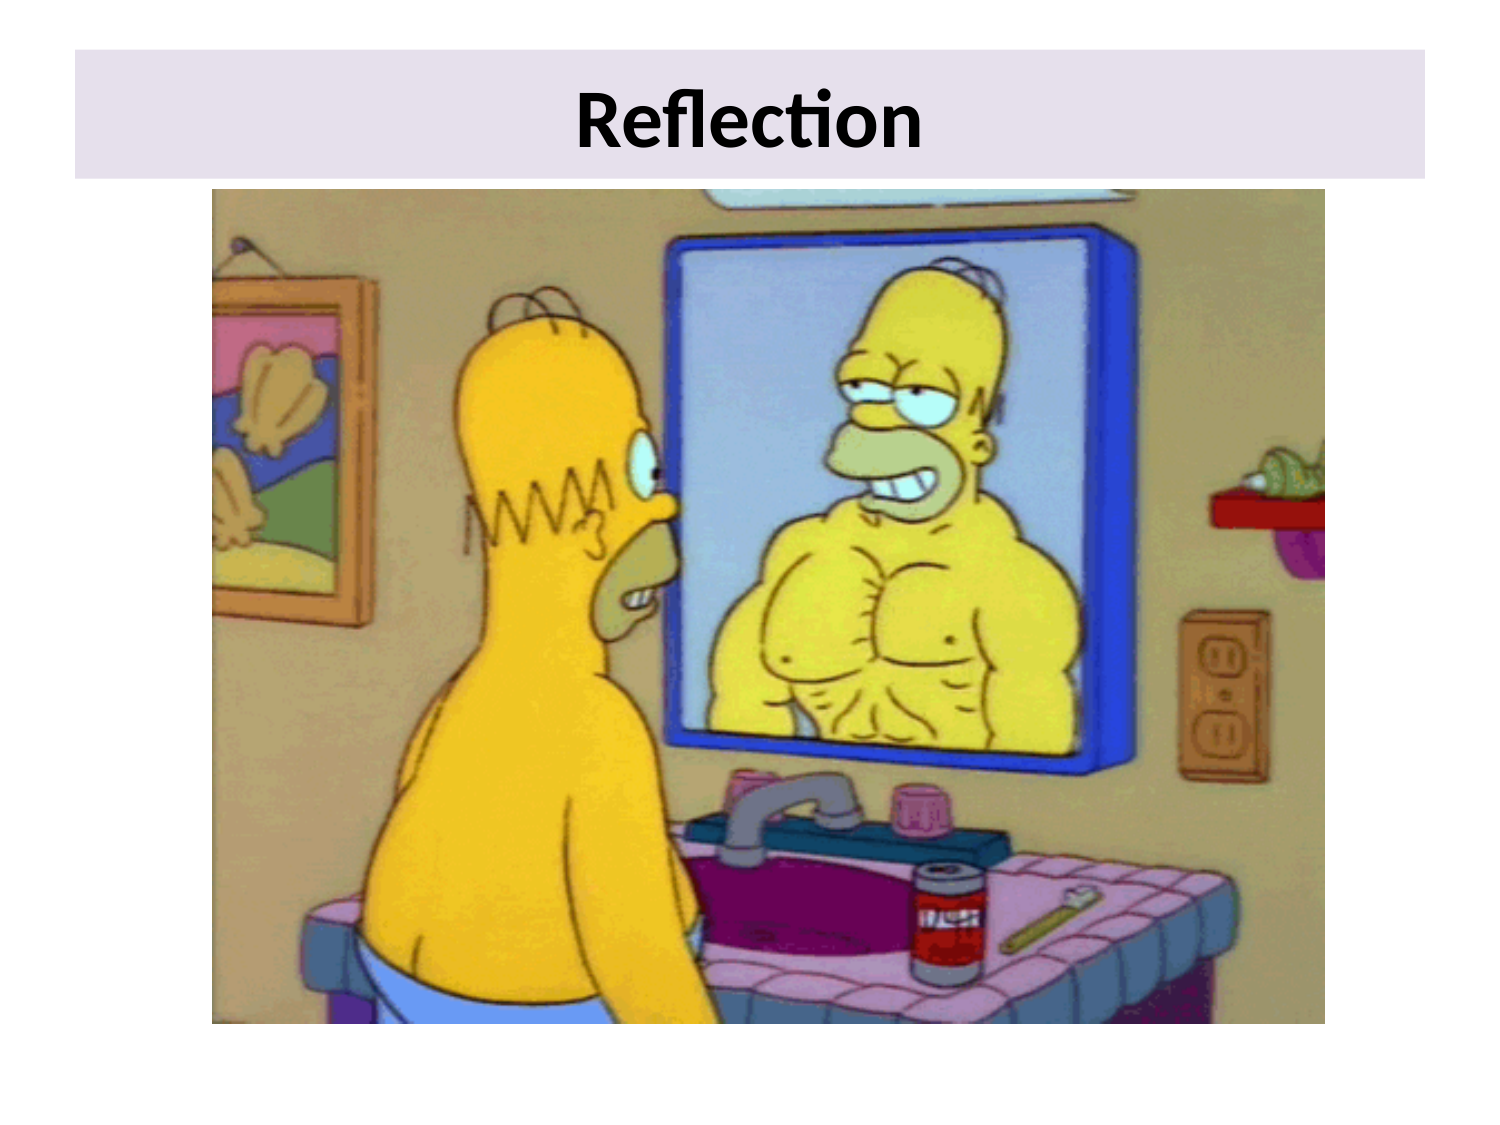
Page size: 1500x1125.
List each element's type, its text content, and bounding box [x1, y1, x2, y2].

title Reflection [75, 49, 1425, 179]
picture [212, 188, 1326, 1024]
